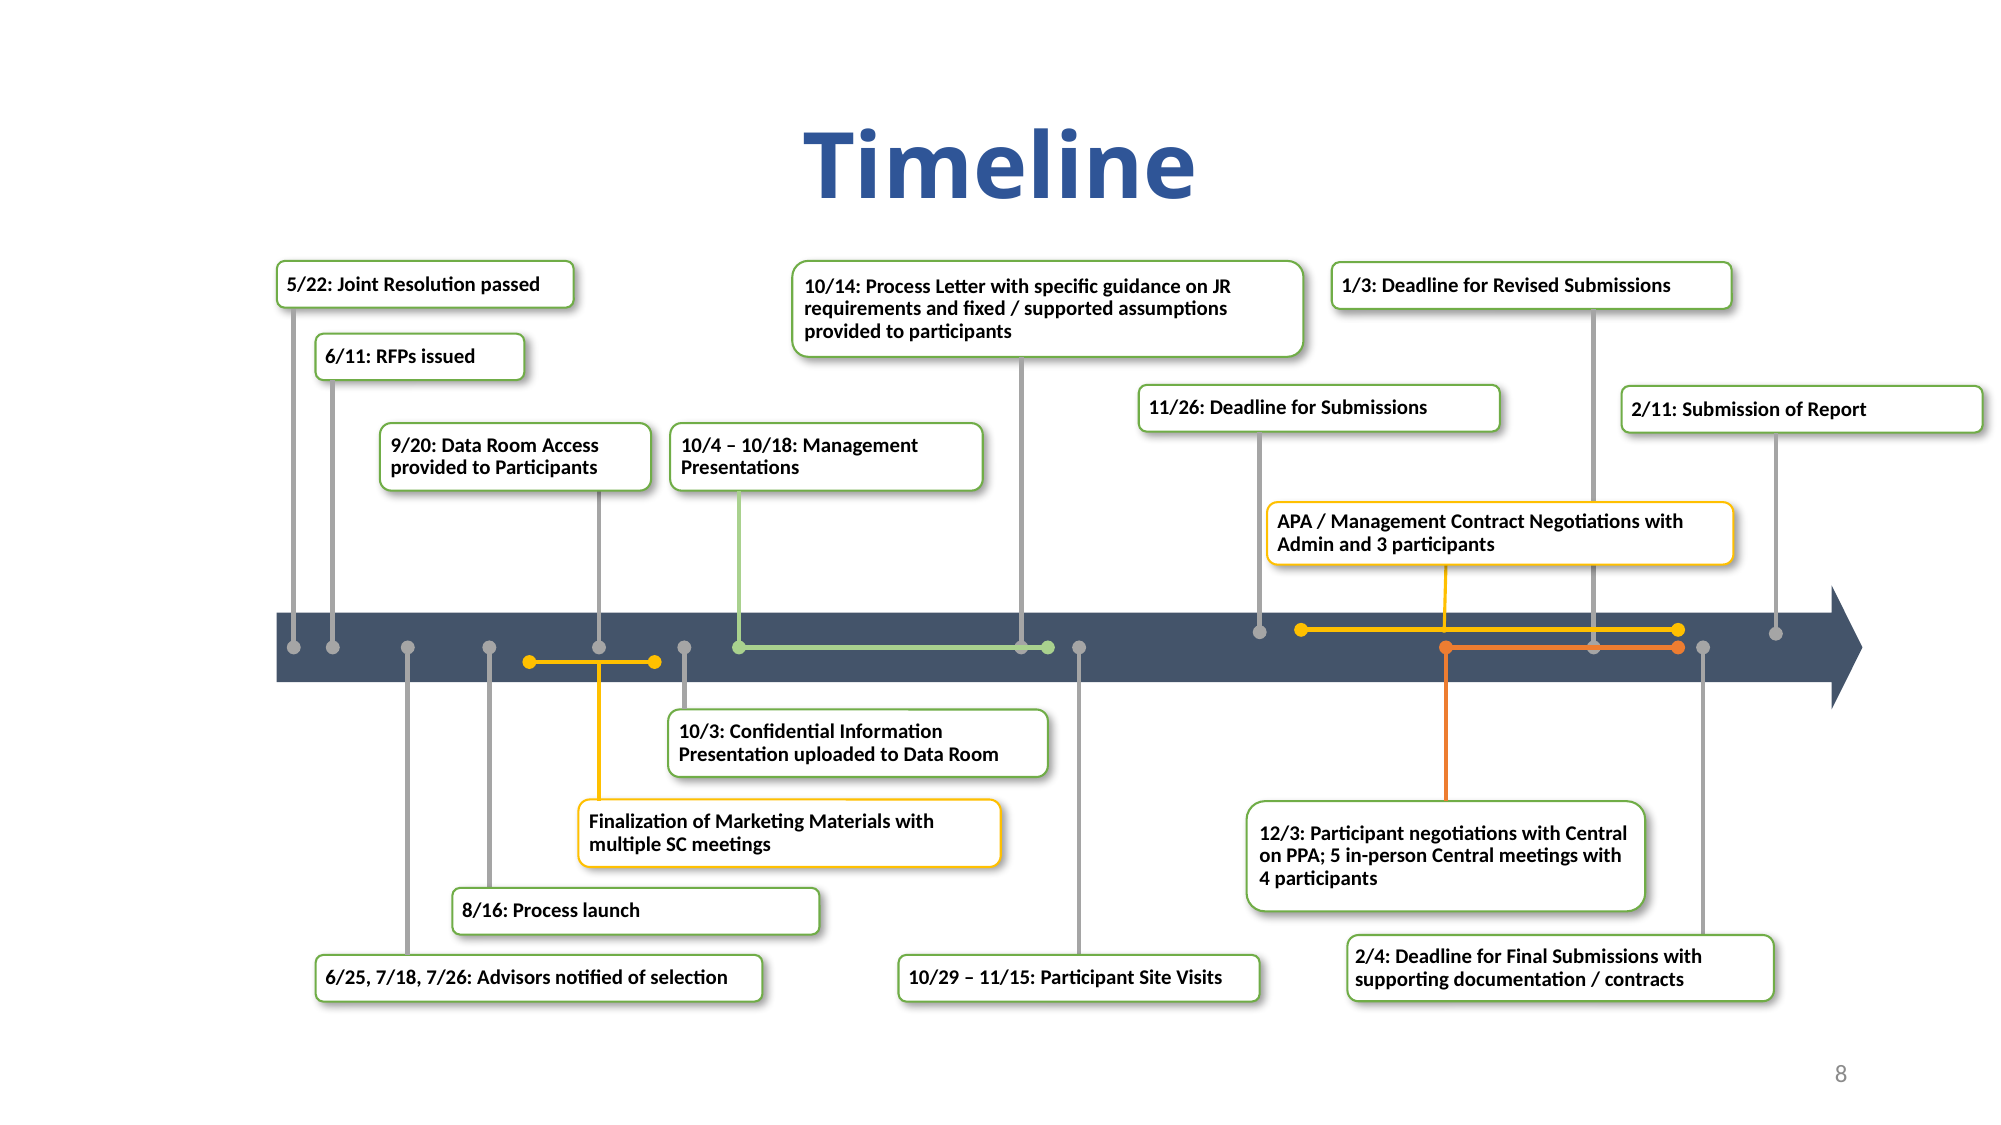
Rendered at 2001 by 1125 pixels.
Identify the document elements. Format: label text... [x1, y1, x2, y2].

text_box 1/3: Deadline for Revised Submissions [1330, 261, 1733, 310]
text_box APA / Management Contract Negotiations with Admin and 3 participants [1594, 501, 1735, 566]
text_box APA / Management Contract Negotiations with Admin and 3 participants [1266, 501, 1593, 566]
text_box 8/16: Process launch [451, 886, 821, 936]
text_box 12/3: Participant negotiations with Central on PPA; 5 in-person Central meetings with 4 participants [1245, 800, 1647, 913]
slide_number 8 [1412, 1042, 1863, 1103]
text_box [1448, 585, 1863, 710]
text_box 10/4 – 10/18: Management Presentations [669, 422, 984, 492]
text_box 9/20: Data Room Access provided to Participants [378, 422, 653, 492]
text_box 6/11: RFPs issued [314, 332, 526, 382]
text_box 10/14: Process Letter with specific guidance on JR requirements and fixed / supported assumptions provided to participants [791, 259, 1305, 358]
text_box 5/22: Joint Resolution passed [275, 259, 575, 309]
text_box [276, 612, 1591, 683]
text_box Finalization of Marketing Materials with multiple SC meetings [577, 798, 1002, 869]
text_box 11/26: Deadline for Submissions [1137, 383, 1501, 433]
text_box 10/3: Confidential Information Presentation uploaded to Data Room [667, 708, 1049, 779]
title Timeline [137, 59, 1863, 278]
text_box 6/25, 7/18, 7/26: Advisors notified of selection [314, 953, 764, 1003]
text_box 10/29 – 11/15: Participant Site Visits [897, 953, 1261, 1003]
text_box 2/11: Submission of Report [1620, 384, 1984, 434]
text_box 2/4: Deadline for Final Submissions with supporting documentation / contracts [1346, 933, 1775, 1003]
